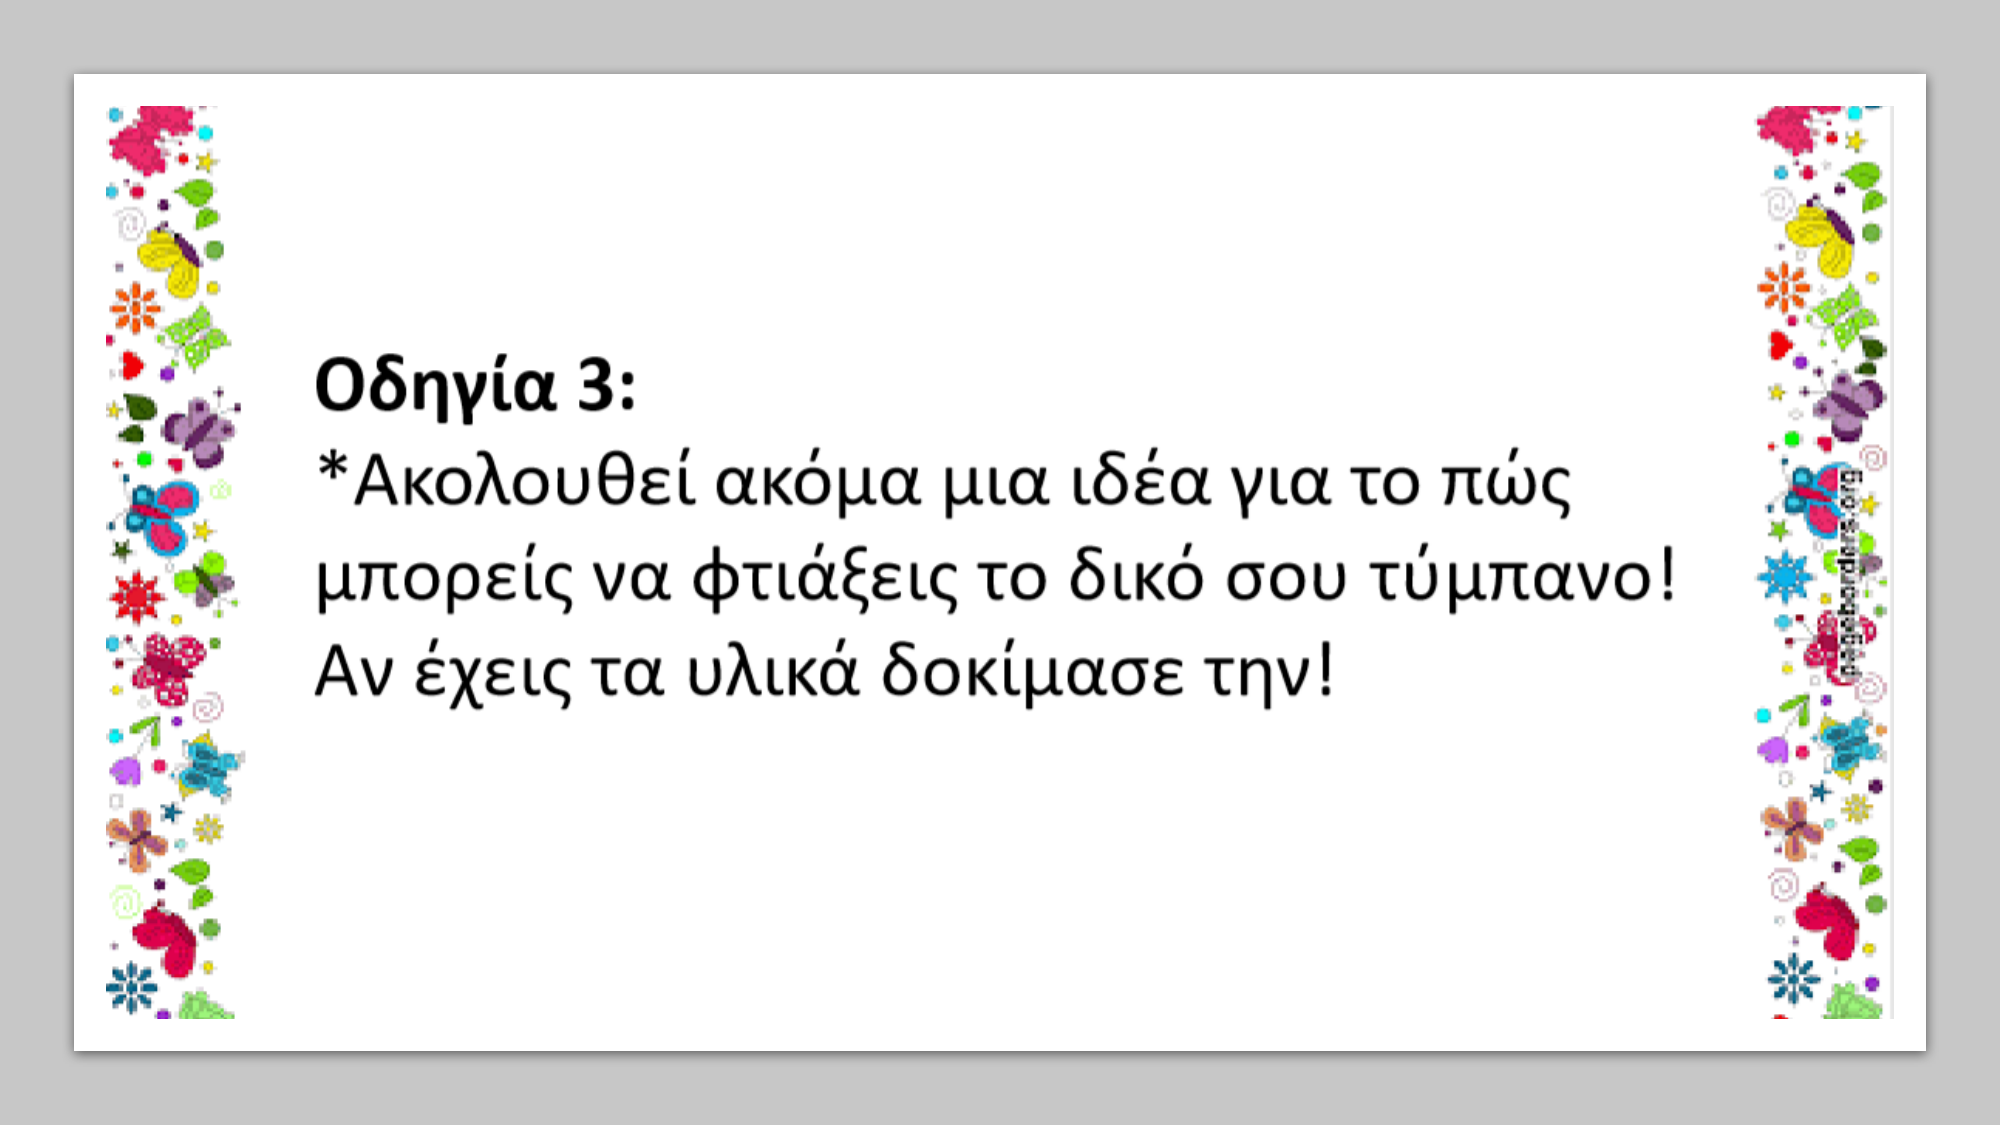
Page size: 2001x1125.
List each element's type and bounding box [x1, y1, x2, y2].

list [105, 105, 1895, 1020]
text_box [0, 0, 2000, 1125]
